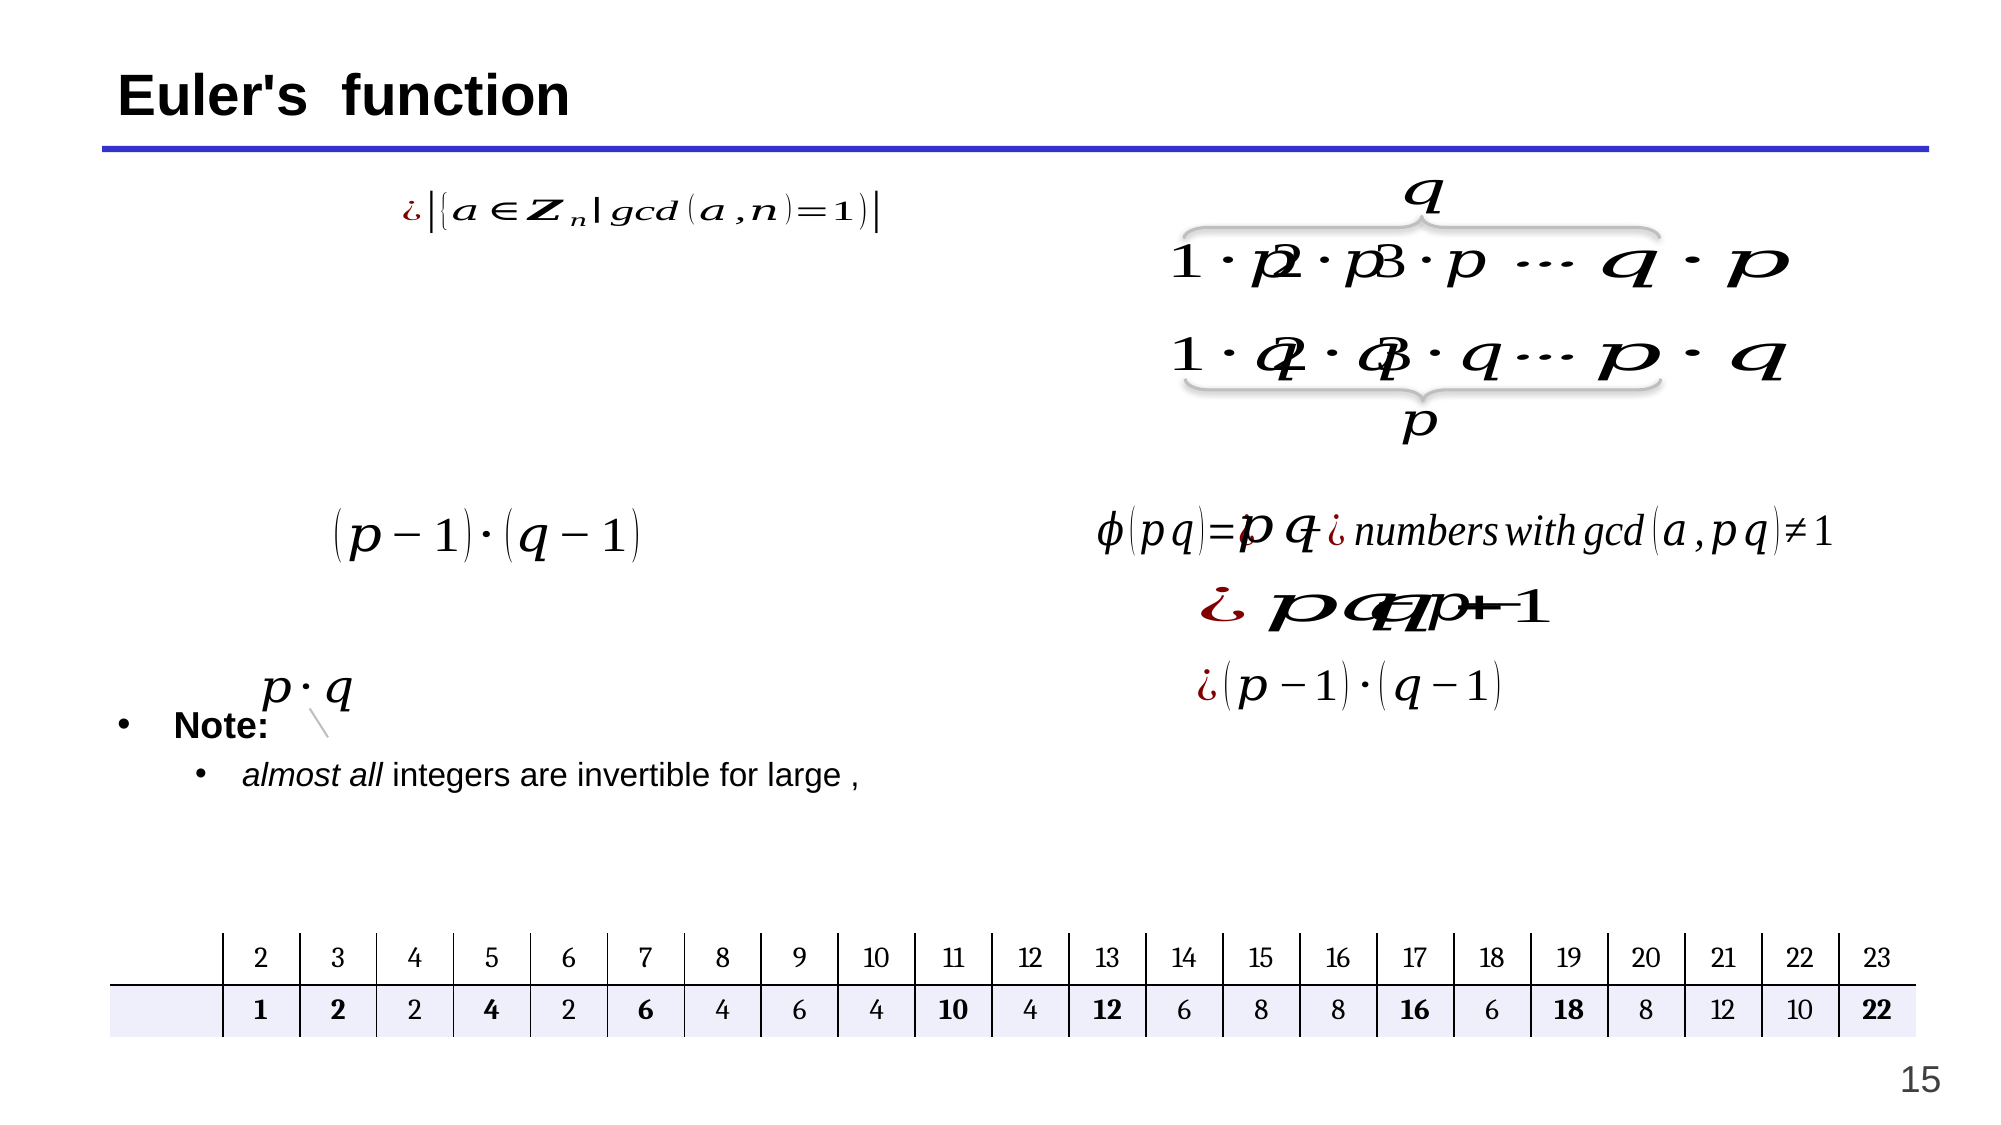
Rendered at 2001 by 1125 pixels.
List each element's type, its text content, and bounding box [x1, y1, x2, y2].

slide_number 15 [1876, 1047, 1957, 1101]
text_box [1183, 378, 1663, 404]
text_box [1181, 214, 1662, 240]
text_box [309, 708, 329, 738]
